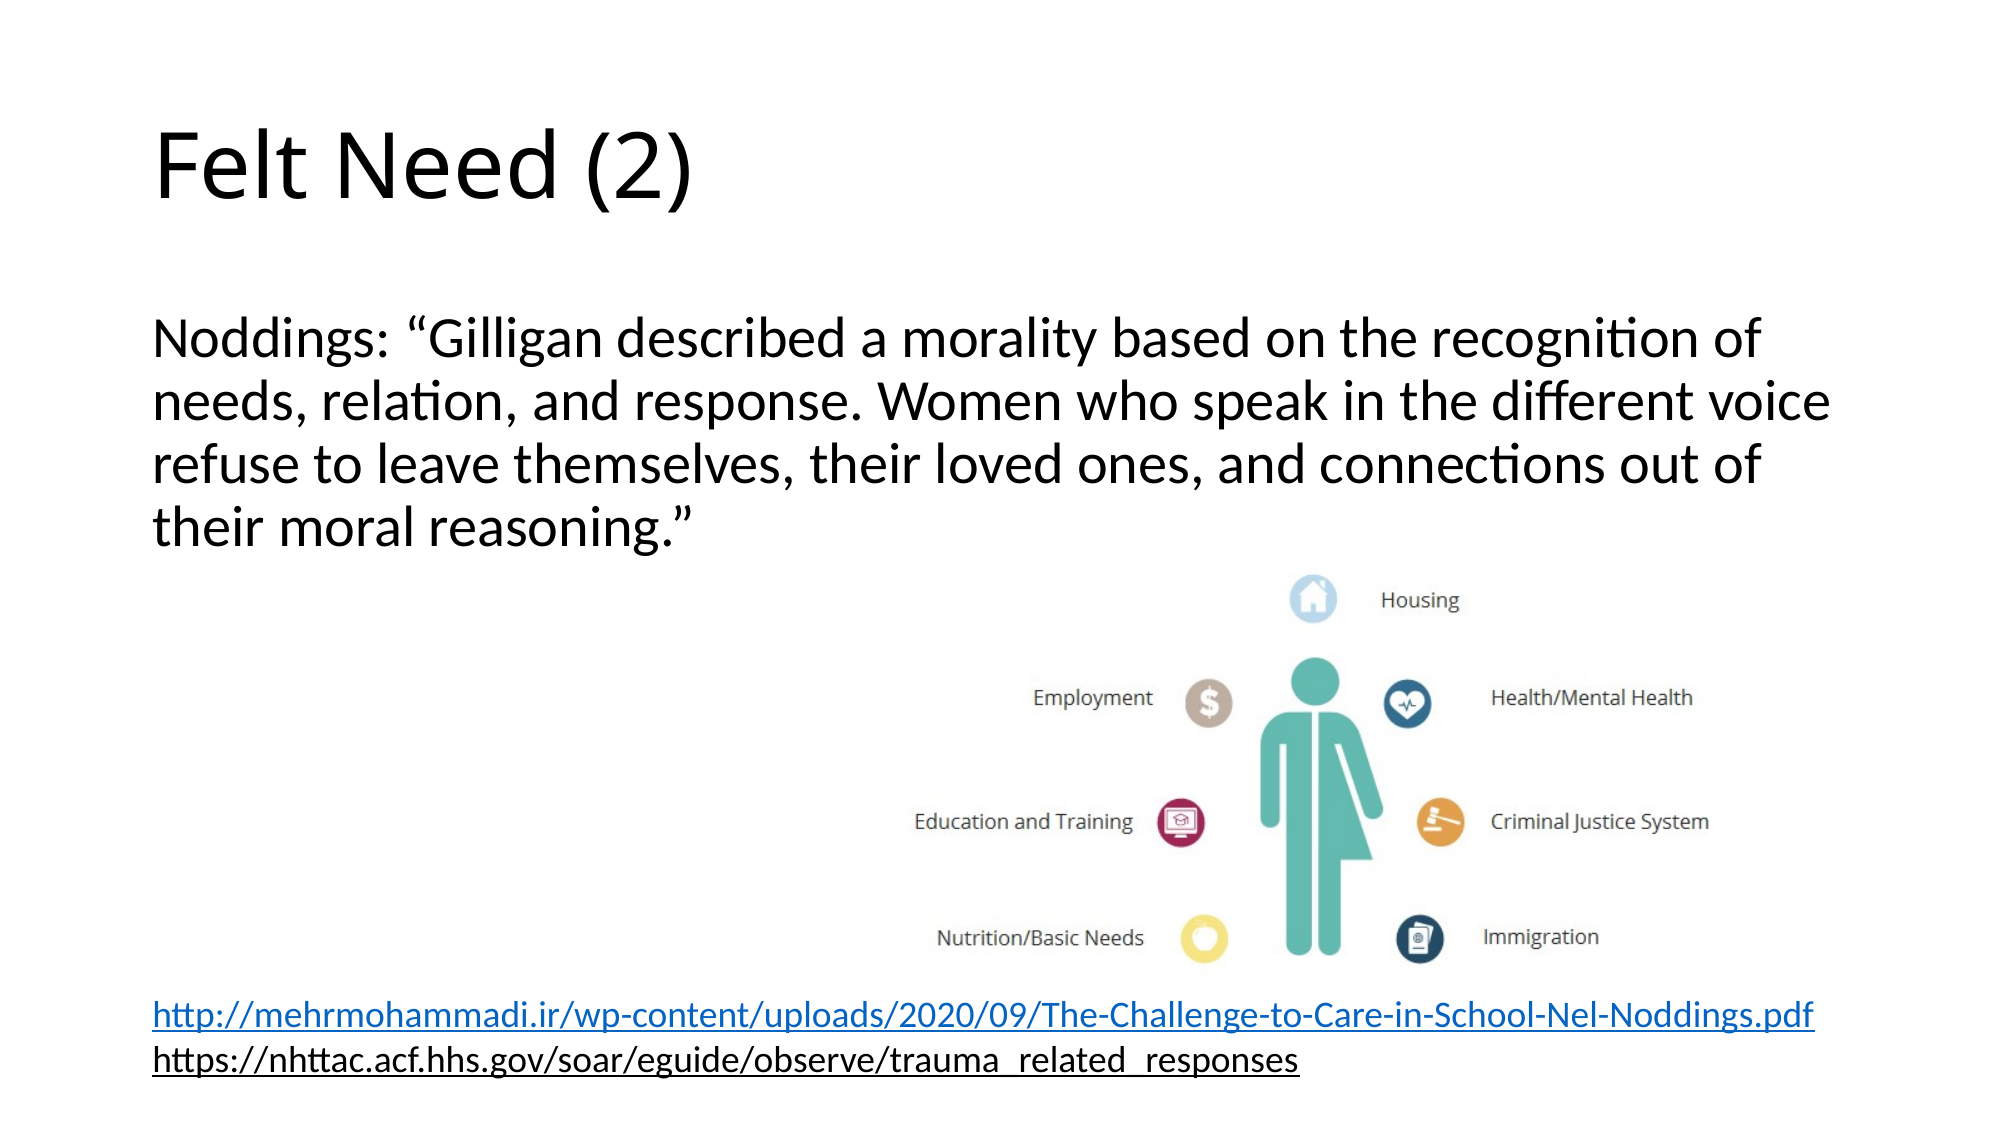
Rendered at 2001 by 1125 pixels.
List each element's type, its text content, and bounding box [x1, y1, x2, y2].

list Noddings: “Gilligan described a morality based on the recognition of needs, relation, and response. Women who speak in the different voice refuse to leave themselves, their loved ones, and connections out of their moral reasoning.” [137, 299, 1863, 982]
text_box http://mehrmohammadi.ir/wp-content/uploads/2020/09/The-Challenge-to-Care-in-School-Nel-Noddings.pdf https://nhttac.acf.hhs.gov/soar/eguide/observe/trauma_related_responses [137, 982, 1940, 1088]
title Felt Need (2) [137, 59, 1863, 278]
picture [888, 535, 1776, 1013]
